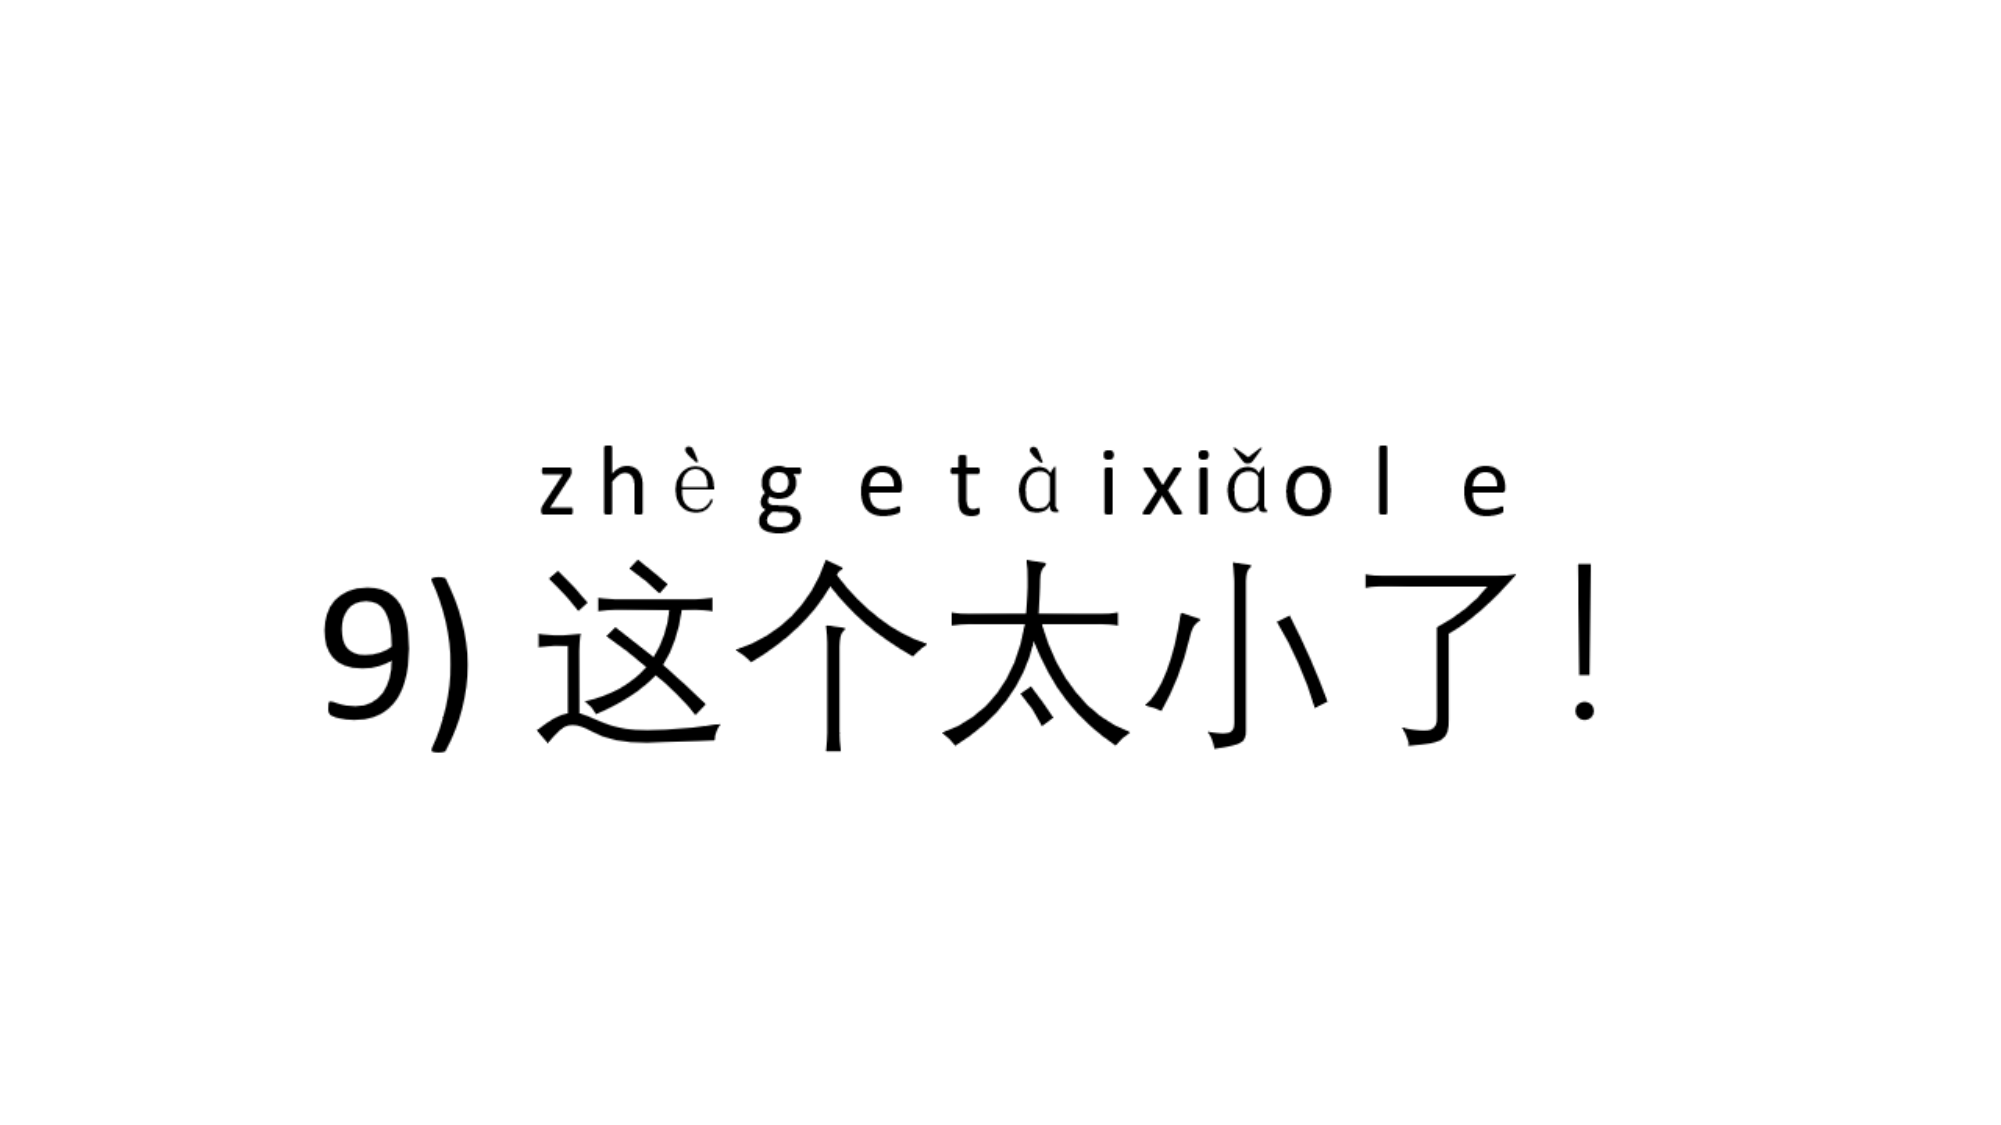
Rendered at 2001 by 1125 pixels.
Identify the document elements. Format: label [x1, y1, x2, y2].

picture [265, 402, 1689, 778]
